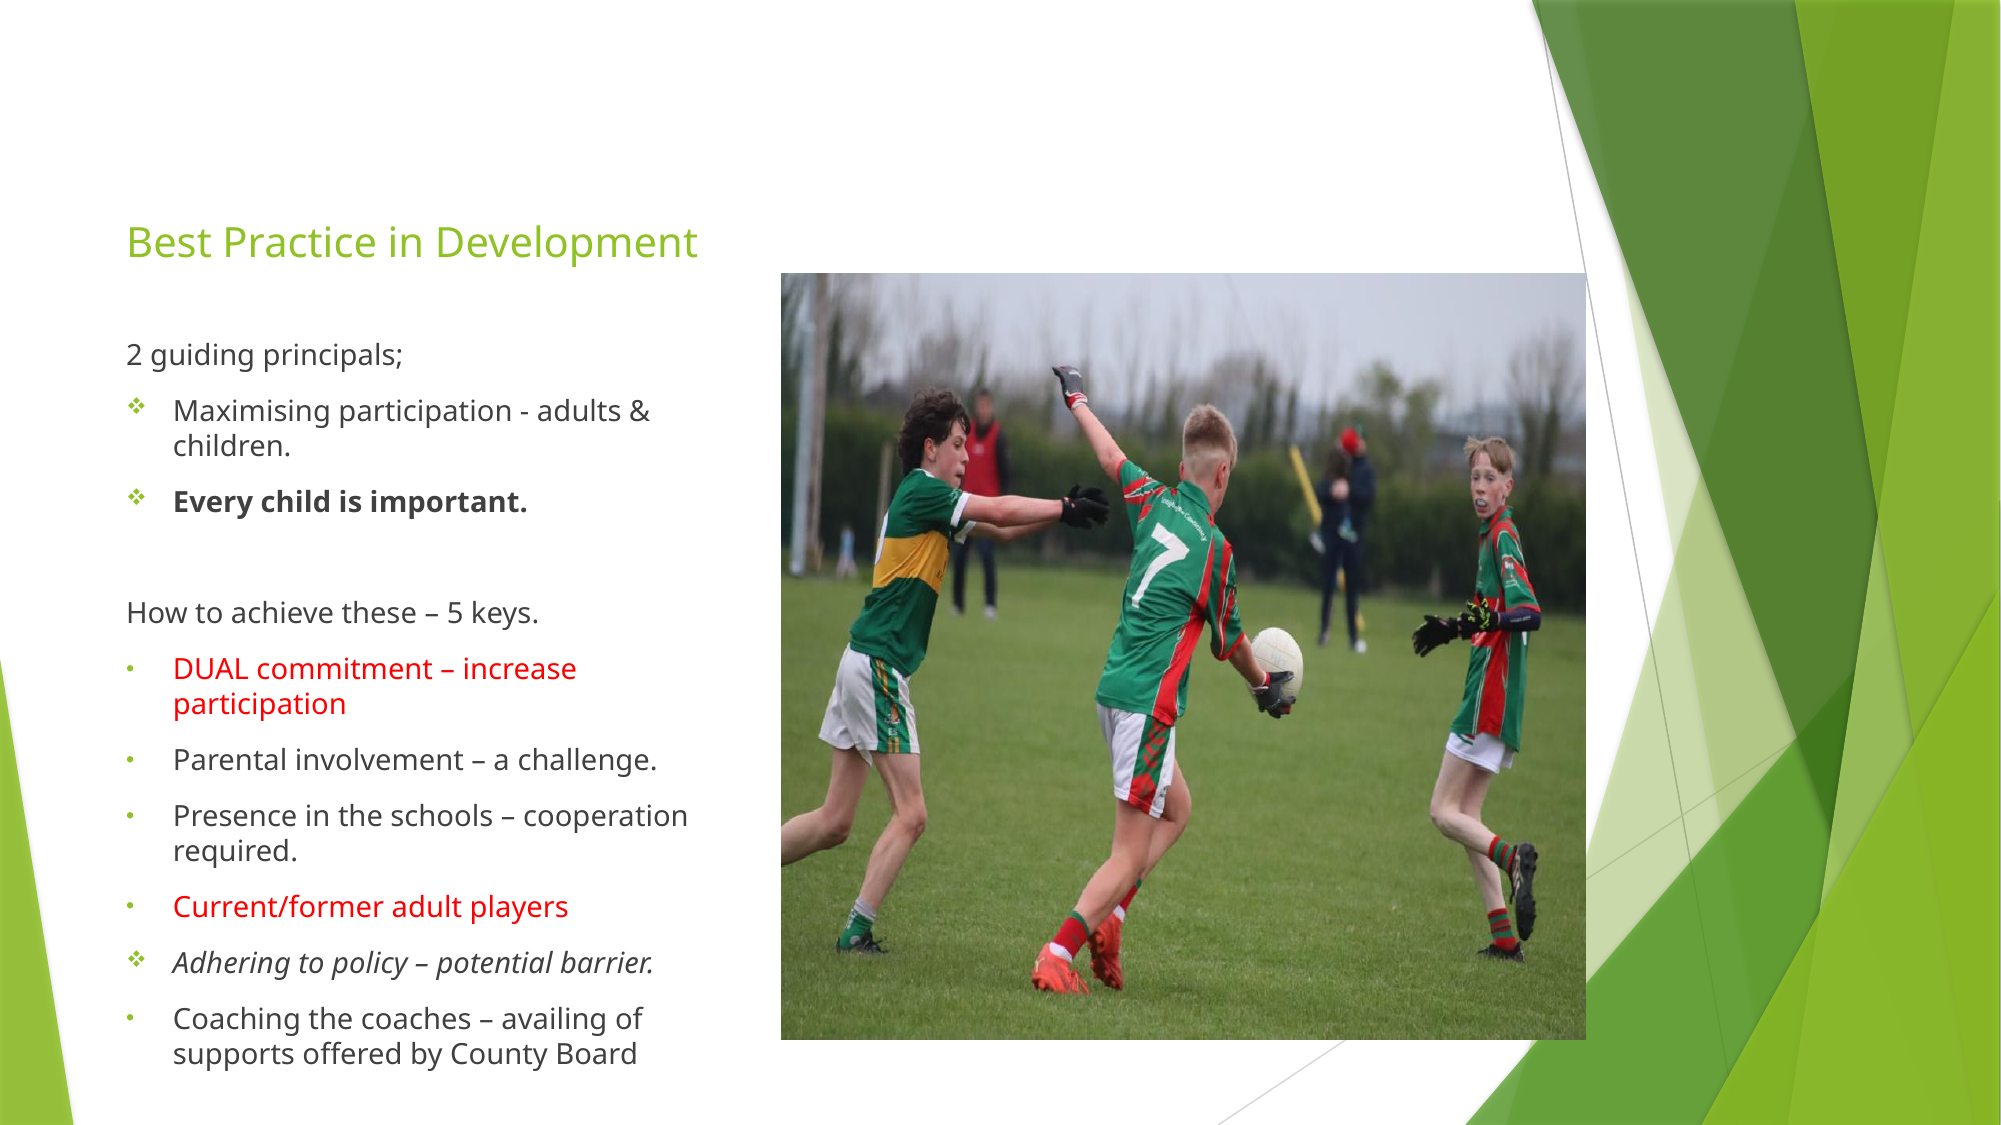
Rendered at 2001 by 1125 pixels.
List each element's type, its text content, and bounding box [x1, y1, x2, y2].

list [780, 273, 1586, 1041]
title Best Practice in Development [111, 180, 744, 274]
list 2 guiding principals; Maximising participation - adults & children. Every child is important. How to achieve these – 5 keys. DUAL commitment – increase participation Parental involvement – a challenge. Presence in the schools – cooperation required. Current/former adult players Adhering to policy – potential barrier. Coaching the coaches – availing of supports offered by County Board [111, 328, 744, 1125]
